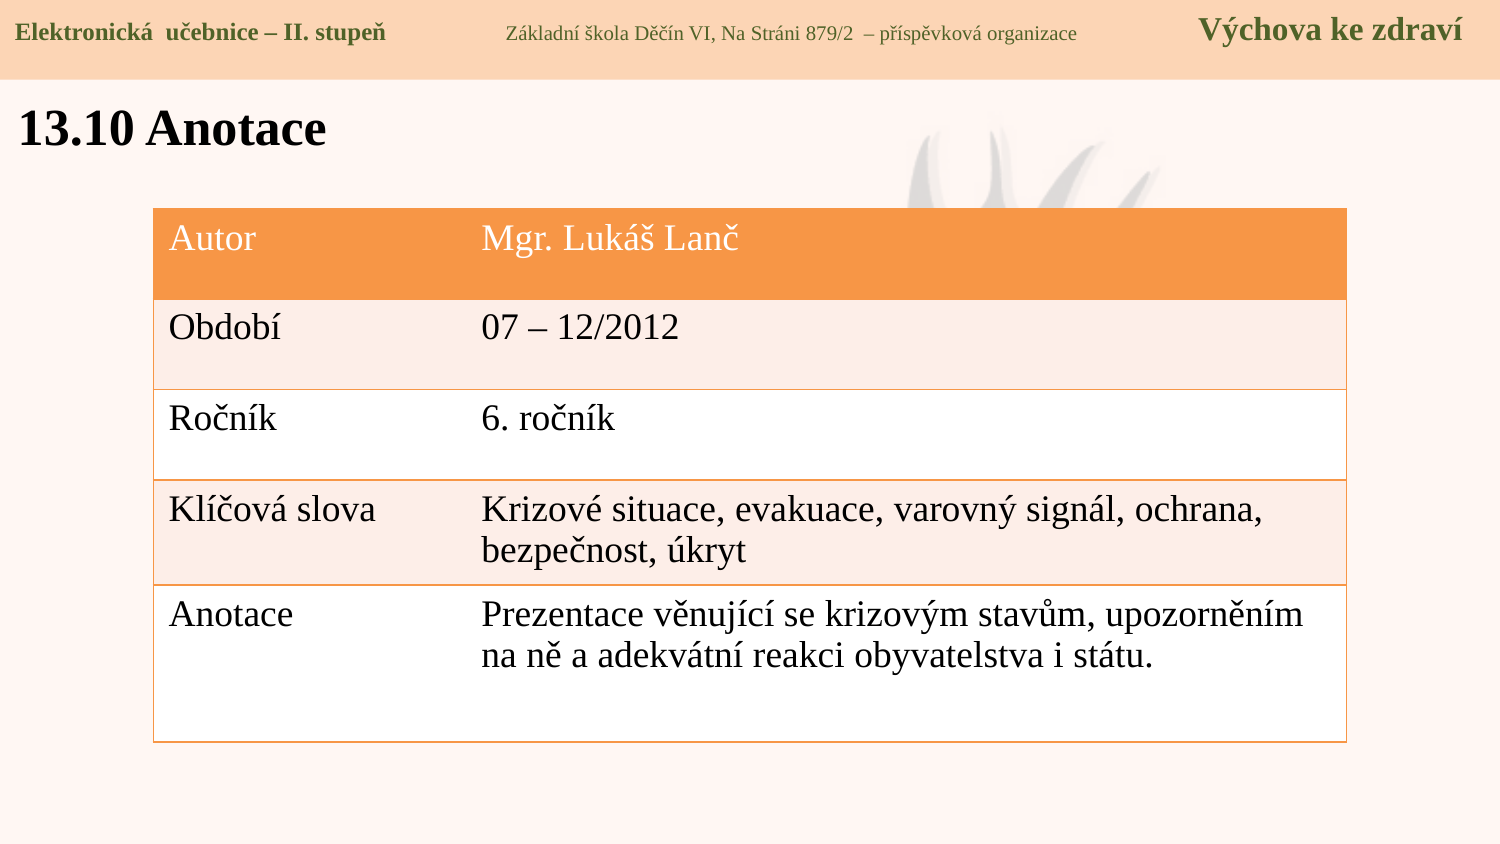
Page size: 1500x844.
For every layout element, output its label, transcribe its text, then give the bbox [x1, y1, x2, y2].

table_cell 6. ročník [466, 390, 1346, 479]
text_box Elektronická učebnice – II. stupeň Základní škola Děčín VI, Na Stráni 879/2 – příspěvková organizace Výchova ke zdraví [0, 0, 1500, 80]
table_cell 07 – 12/2012 [466, 300, 1346, 389]
table_cell Krizové situace, evakuace, varovný signál, ochrana, bezpečnost, úkryt [466, 481, 1346, 584]
text_box 13.10 Anotace [2, 85, 482, 174]
table_cell Období [154, 300, 466, 389]
table_cell Anotace [154, 586, 466, 741]
table_cell Ročník [154, 390, 466, 479]
table_header Autor [154, 210, 466, 298]
table_cell Prezentace věnující se krizovým stavům, upozorněním na ně a adekvátní reakci obyvatelstva i státu. [466, 586, 1346, 741]
table_header Mgr. Lukáš Lanč [466, 210, 1346, 298]
table_cell Klíčová slova [154, 481, 466, 584]
